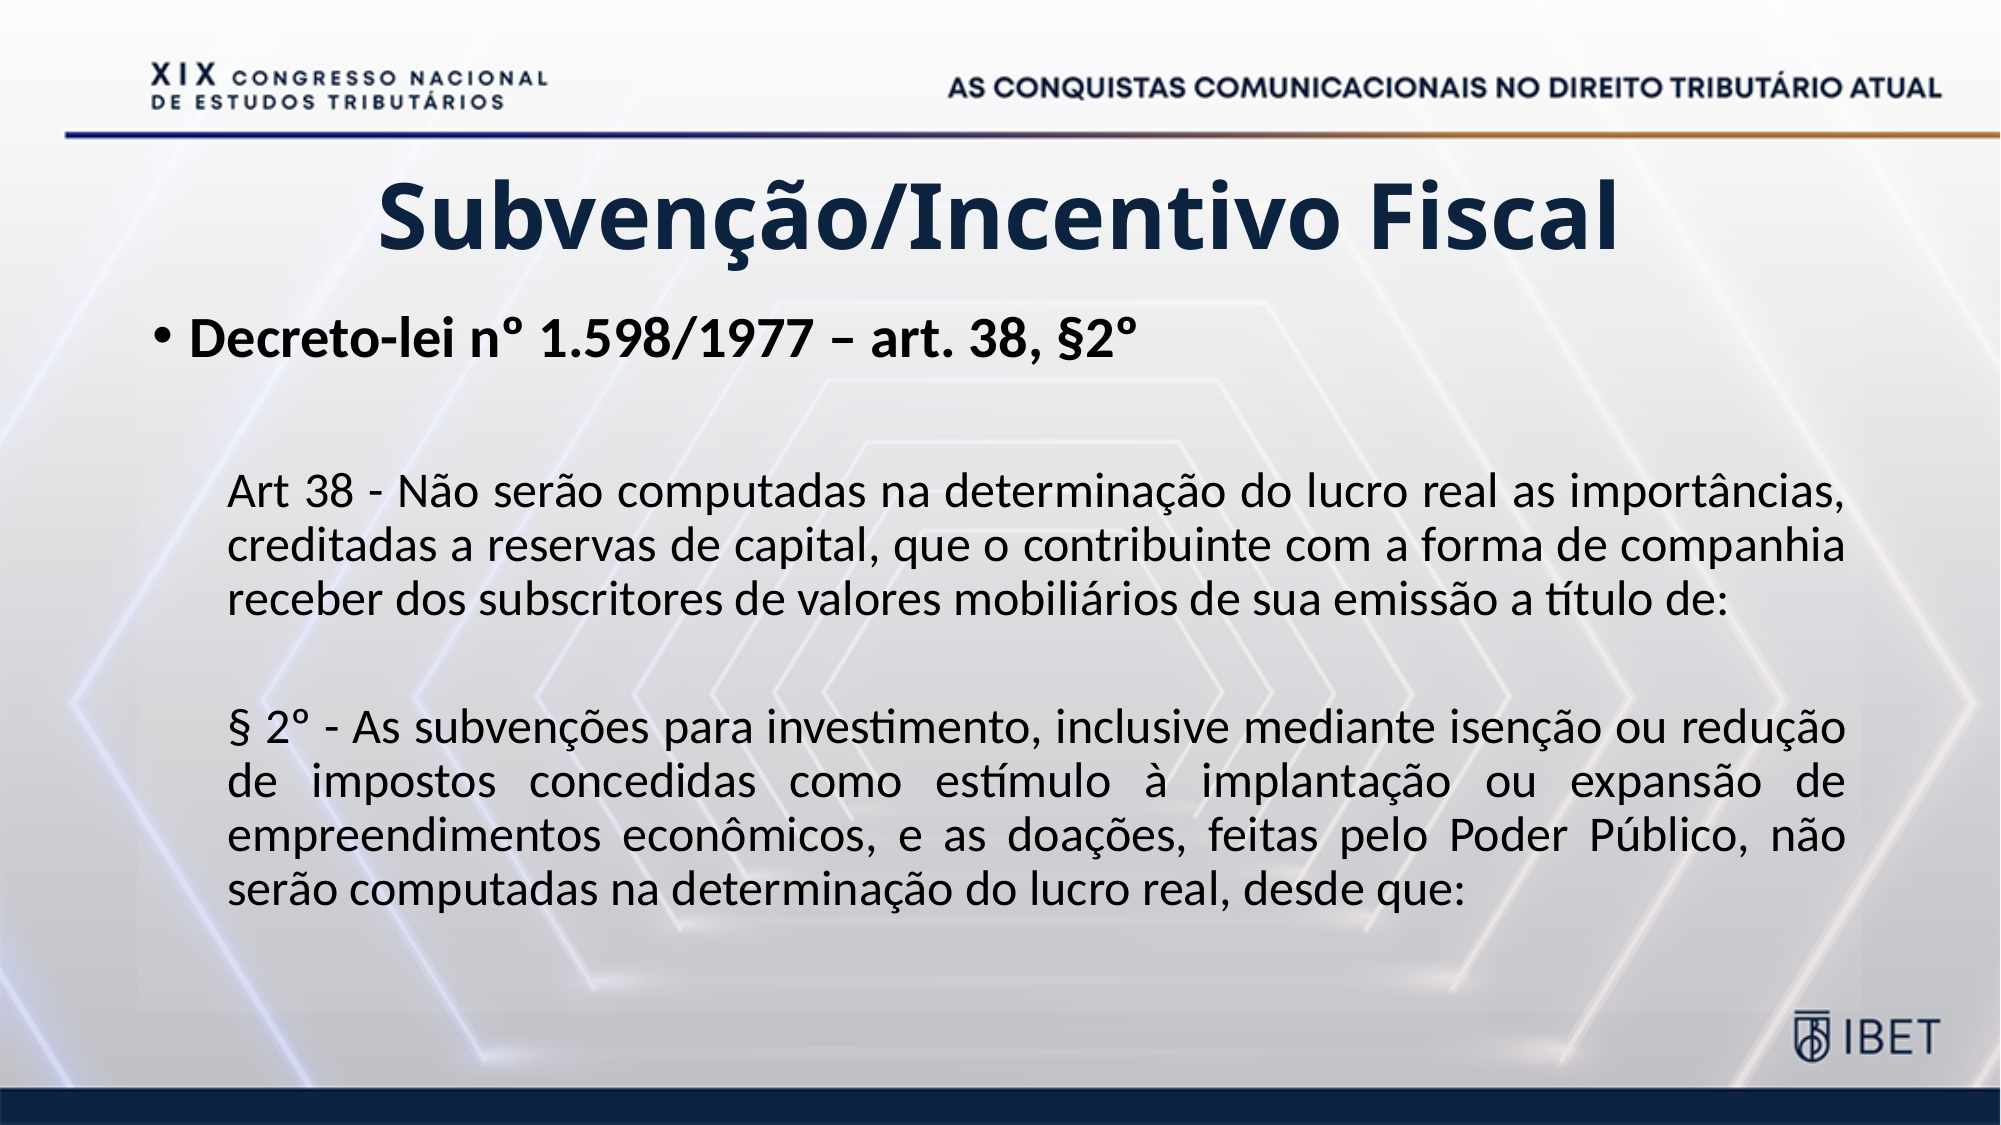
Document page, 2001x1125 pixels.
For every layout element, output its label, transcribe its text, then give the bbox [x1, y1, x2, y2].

title Subvenção/Incentivo Fiscal [137, 111, 1863, 299]
list Decreto-lei nº 1.598/1977 – art. 38, §2º Art 38 - Não serão computadas na determinação do lucro real as importâncias, creditadas a reservas de capital, que o contribuinte com a forma de companhia receber dos subscritores de valores mobiliários de sua emissão a título de: § 2º - As subvenções para investimento, inclusive mediante isenção ou redução de impostos concedidas como estímulo à implantação ou expansão de empreendimentos econômicos, e as doações, feitas pelo Poder Público, não serão computadas na determinação do lucro real, desde que: [137, 299, 1863, 1014]
picture [0, 0, 2001, 1125]
